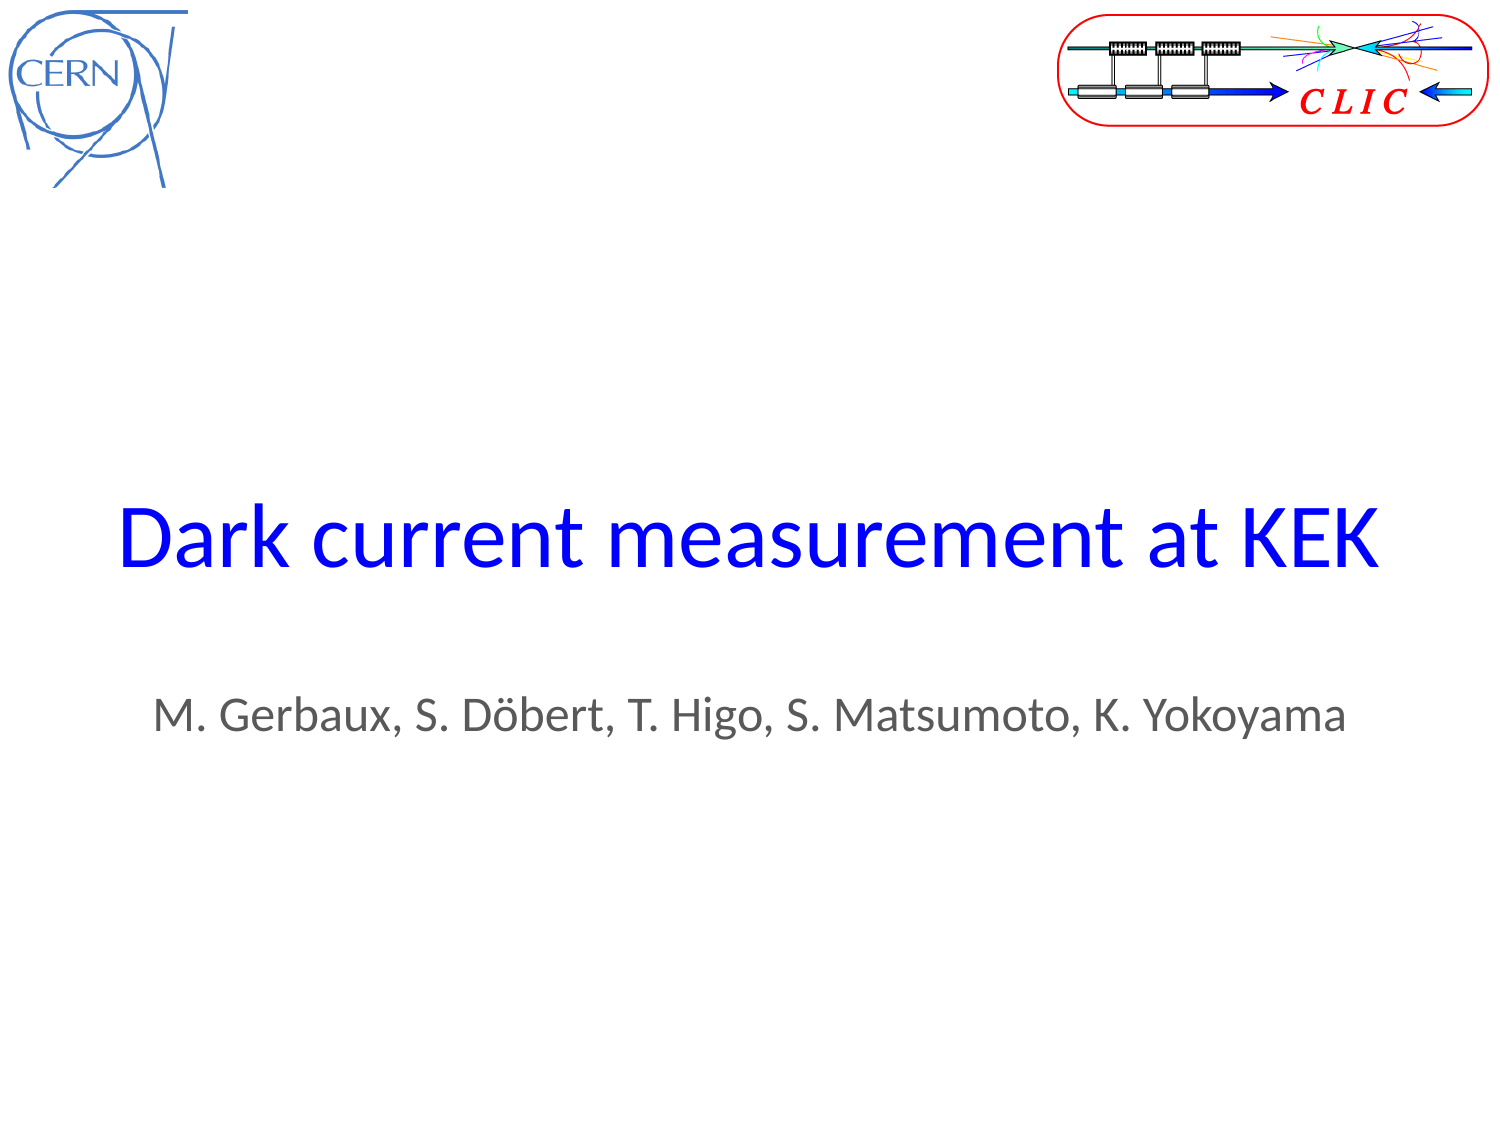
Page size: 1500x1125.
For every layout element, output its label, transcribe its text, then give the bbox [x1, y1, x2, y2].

title Dark current measurement at KEK [56, 409, 1444, 652]
picture [7, 10, 188, 188]
subtitle M. Gerbaux, S. Döbert, T. Higo, S. Matsumoto, K. Yokoyama [37, 673, 1463, 962]
picture [1054, 10, 1491, 130]
